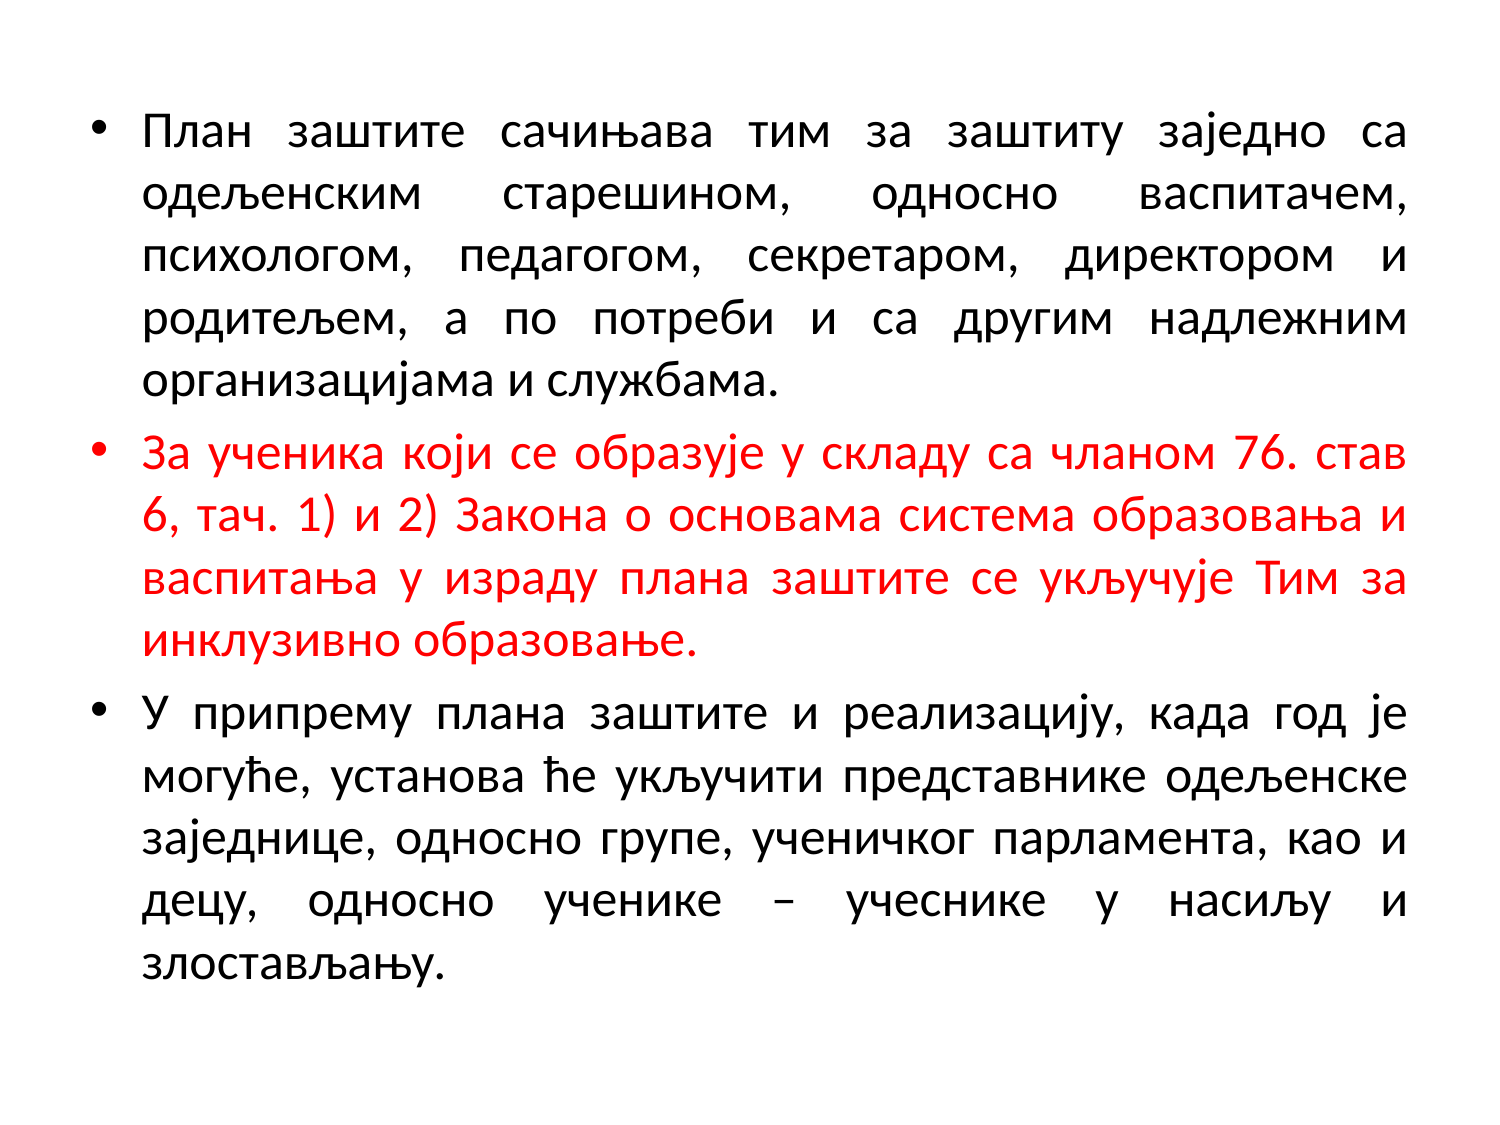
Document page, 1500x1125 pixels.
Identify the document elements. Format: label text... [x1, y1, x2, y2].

list План заштите сачињава тим за заштиту заједно са одељенским старешином, односно васпитачем, психологом, педагогом, секретаром, директором и родитељем, а по потреби и са другим надлежним организацијама и службама. За ученика који се образује у складу са чланом 76. став 6, тач. 1) и 2) Закона о основама система образовања и васпитања у израду плана заштите се укључује Тим за инклузивно образовање. У припрему плана заштите и реализацију, када год је могуће, установа ће укључити представнике одељенске заједнице, односно групе, ученичког парламента, као и децу, односно ученике – учеснике у насиљу и злостављању. [75, 87, 1425, 1005]
